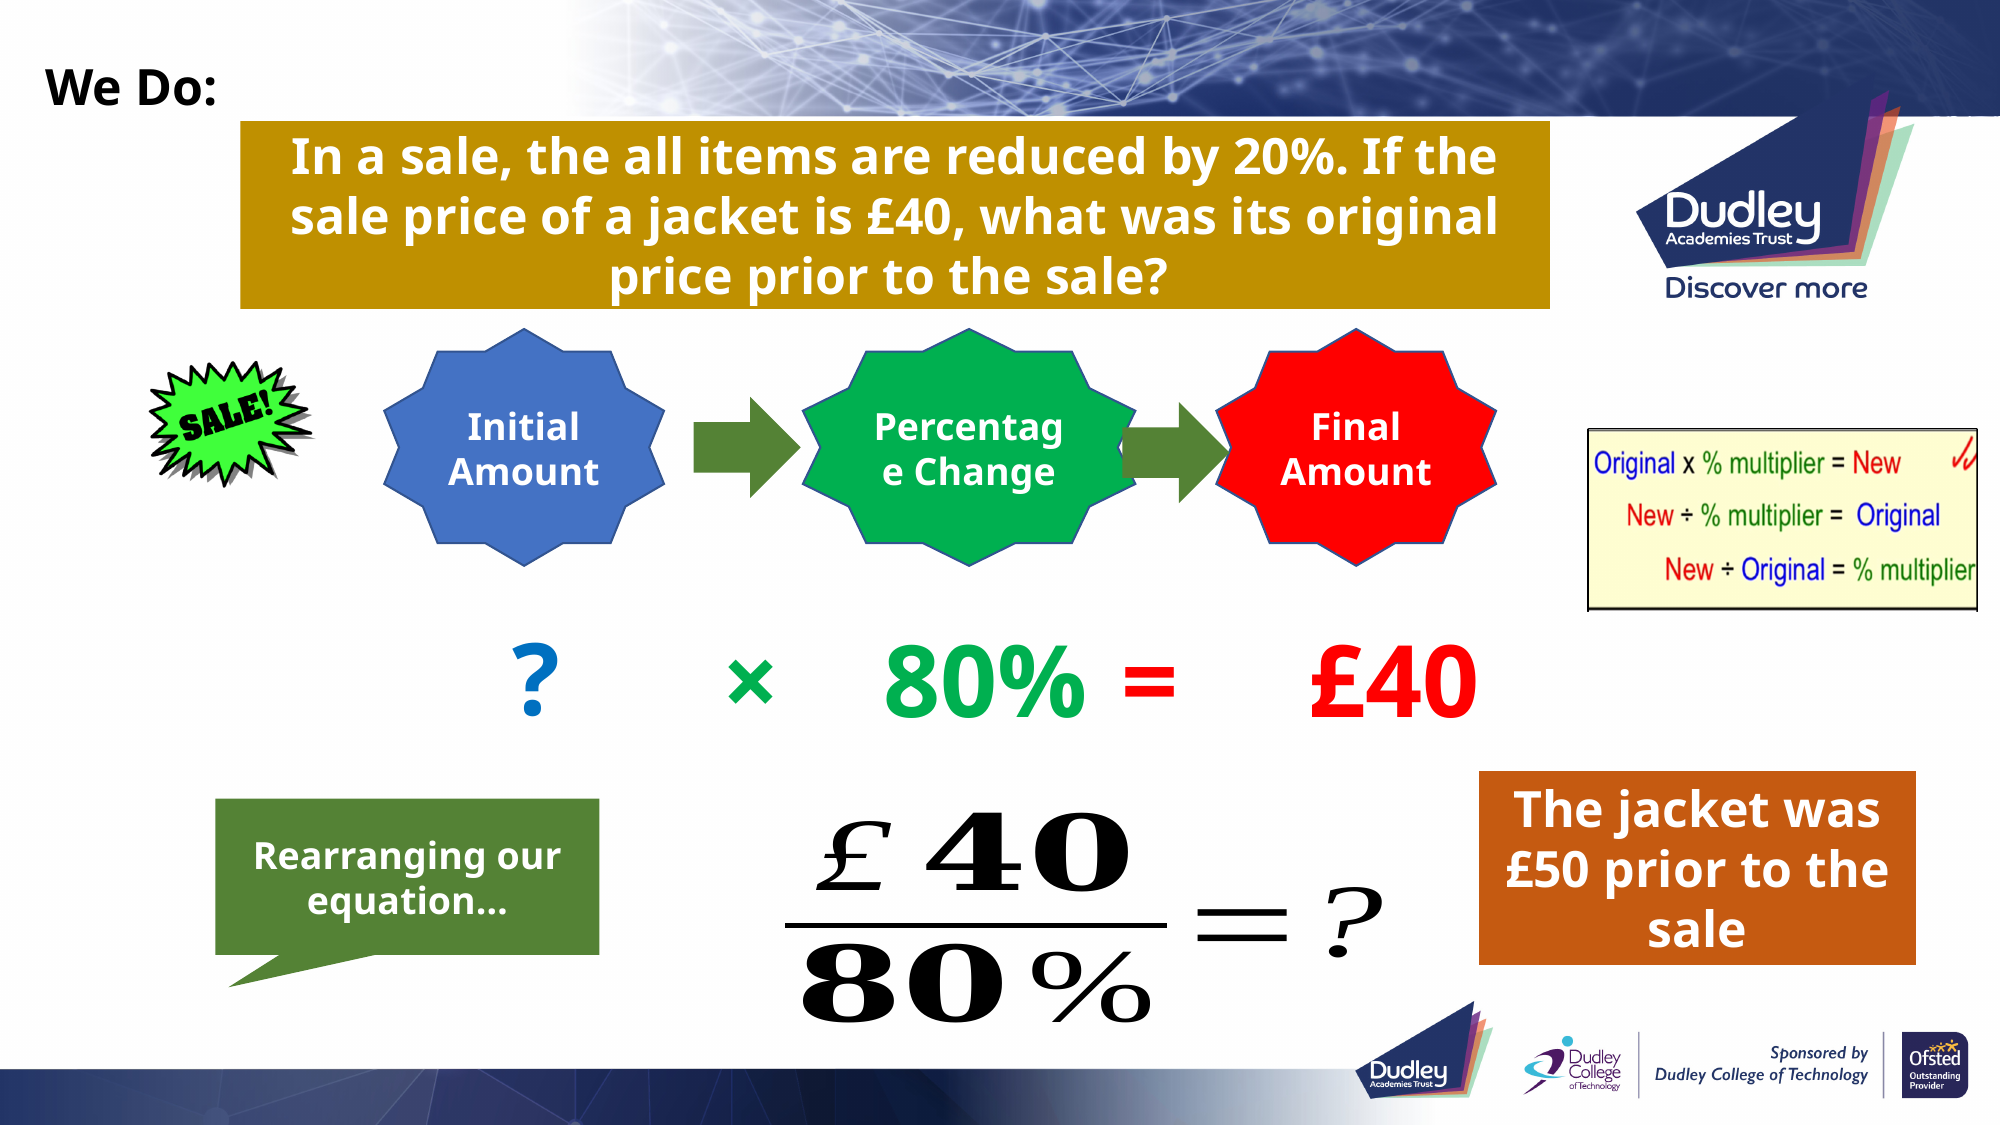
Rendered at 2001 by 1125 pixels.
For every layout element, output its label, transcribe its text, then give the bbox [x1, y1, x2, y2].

text_box ? [497, 608, 890, 744]
text_box The jacket was £50 prior to the sale [1478, 770, 1917, 966]
text_box In a sale, the all items are reduced by 20%. If the sale price of a jacket is £40, what was its original price prior to the sale? [239, 120, 1551, 310]
text_box = £40 [1106, 609, 1498, 745]
picture [0, 0, 2000, 1125]
text_box Initial Amount [382, 327, 666, 568]
text_box Percentage Change [801, 327, 1137, 567]
text_box [692, 394, 803, 501]
text_box × 80% [707, 609, 1106, 745]
text_box [1121, 399, 1231, 506]
text_box We Do: [30, 47, 266, 123]
text_box Rearranging our equation… [214, 797, 601, 989]
text_box Final Amount [1215, 327, 1498, 568]
